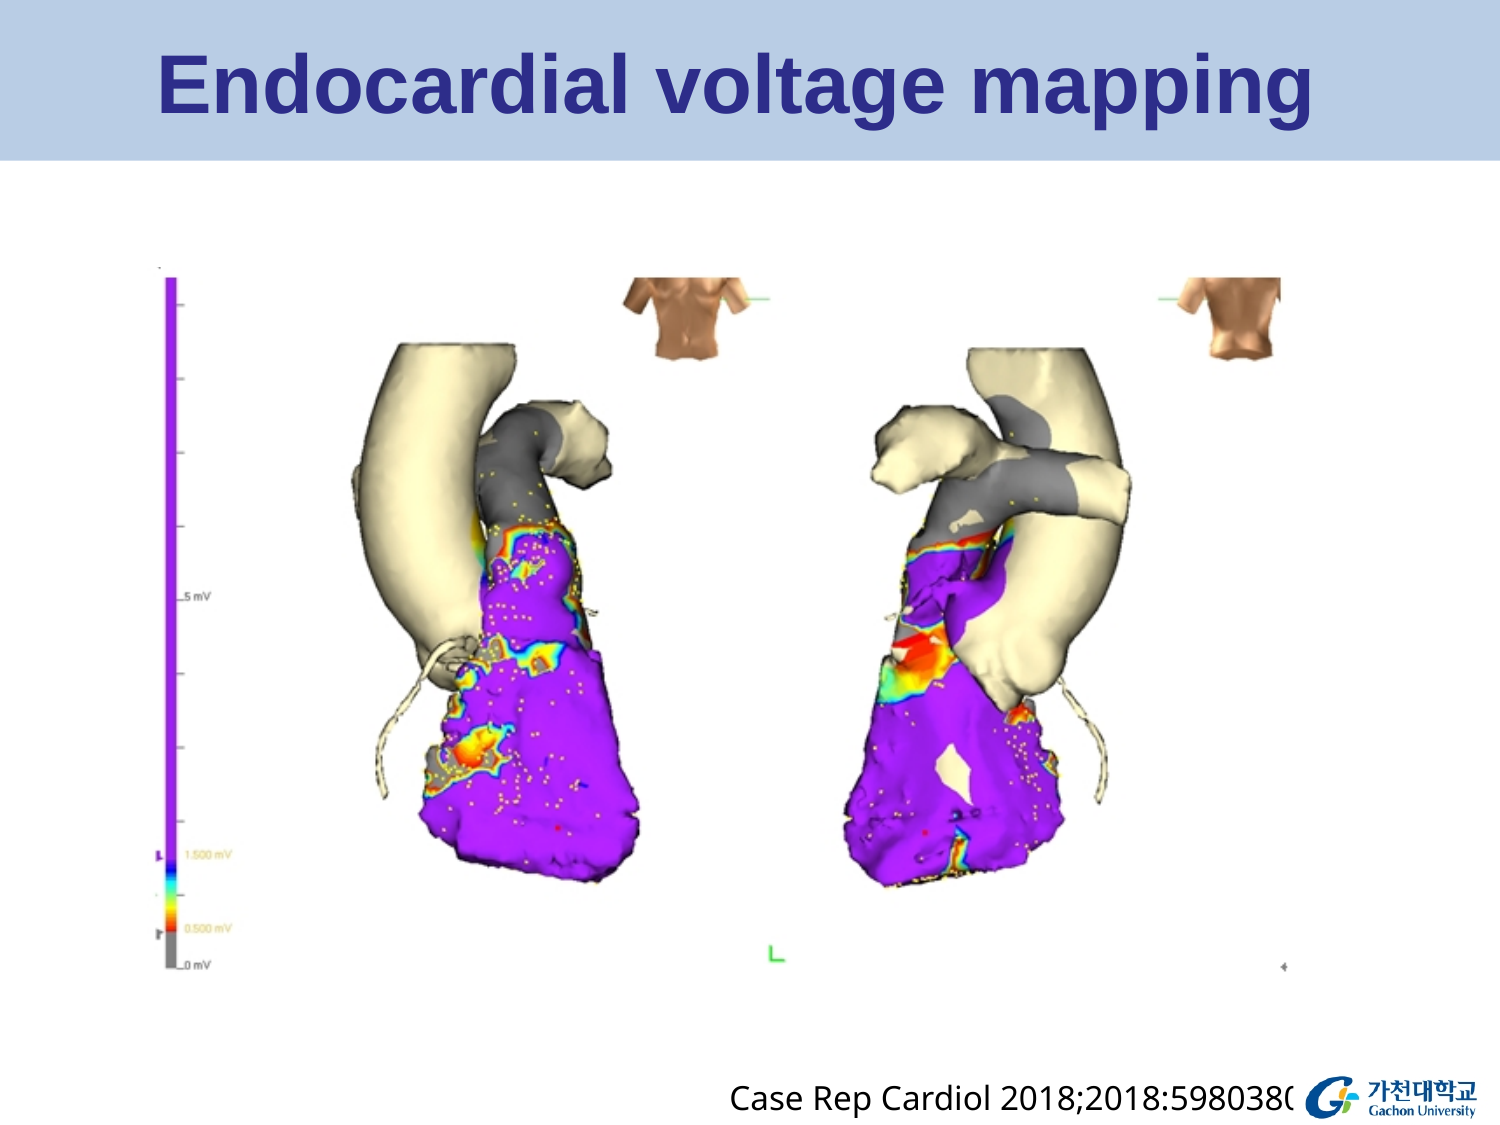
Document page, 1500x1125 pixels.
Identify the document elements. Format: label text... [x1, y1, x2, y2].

text_box Case Rep Cardiol 2018;2018:5980380 [714, 1069, 1288, 1125]
picture [147, 266, 1288, 984]
picture [1293, 1063, 1500, 1125]
text_box Endocardial voltage mapping [0, 0, 1500, 161]
